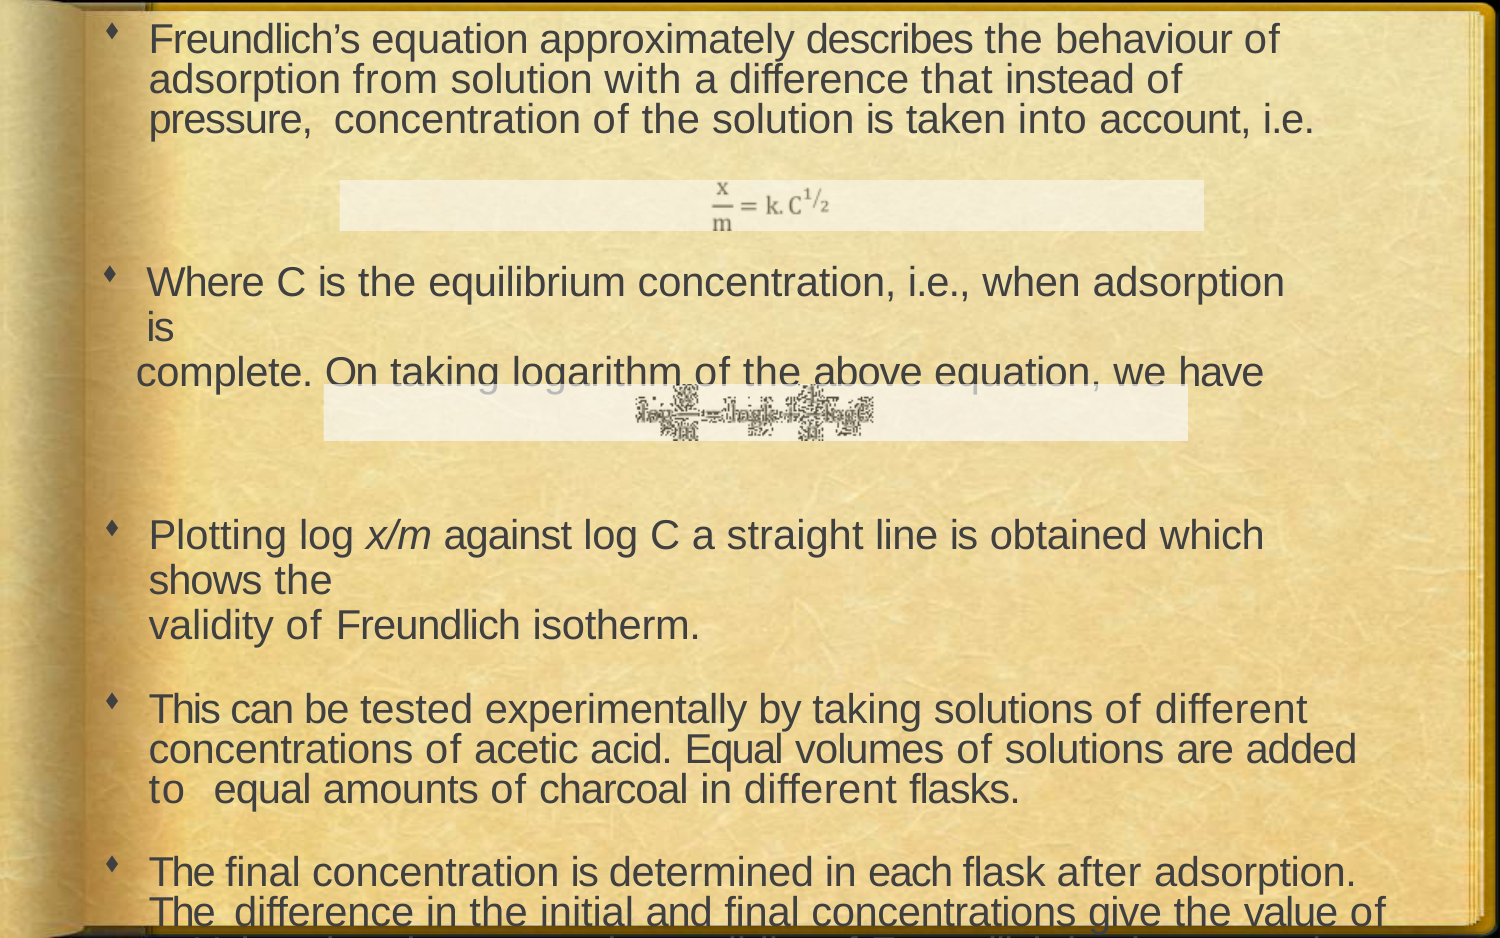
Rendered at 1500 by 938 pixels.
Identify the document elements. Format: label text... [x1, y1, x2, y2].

text_box Freundlich’s equation approximately describes the behaviour of adsorption from solution with a difference that instead of pressure, concentration of the solution is taken into account, i.e. Where C is the equilibrium concentration, i.e., when adsorption is complete. On taking logarithm of the above equation, we have Plotting log x/m against log C a straight line is obtained which shows the validity of Freundlich isotherm. This can be tested experimentally by taking solutions of different concentrations of acetic acid. Equal volumes of solutions are added to equal amounts of charcoal in different flasks. The final concentration is determined in each flask after adsorption. The difference in the initial and final concentrations give the value of x. Using the above equation, validity of Freundlich isotherm can be established. [100, 9, 1428, 938]
text_box [339, 180, 1205, 231]
text_box [323, 384, 1188, 441]
picture [0, 0, 1500, 938]
